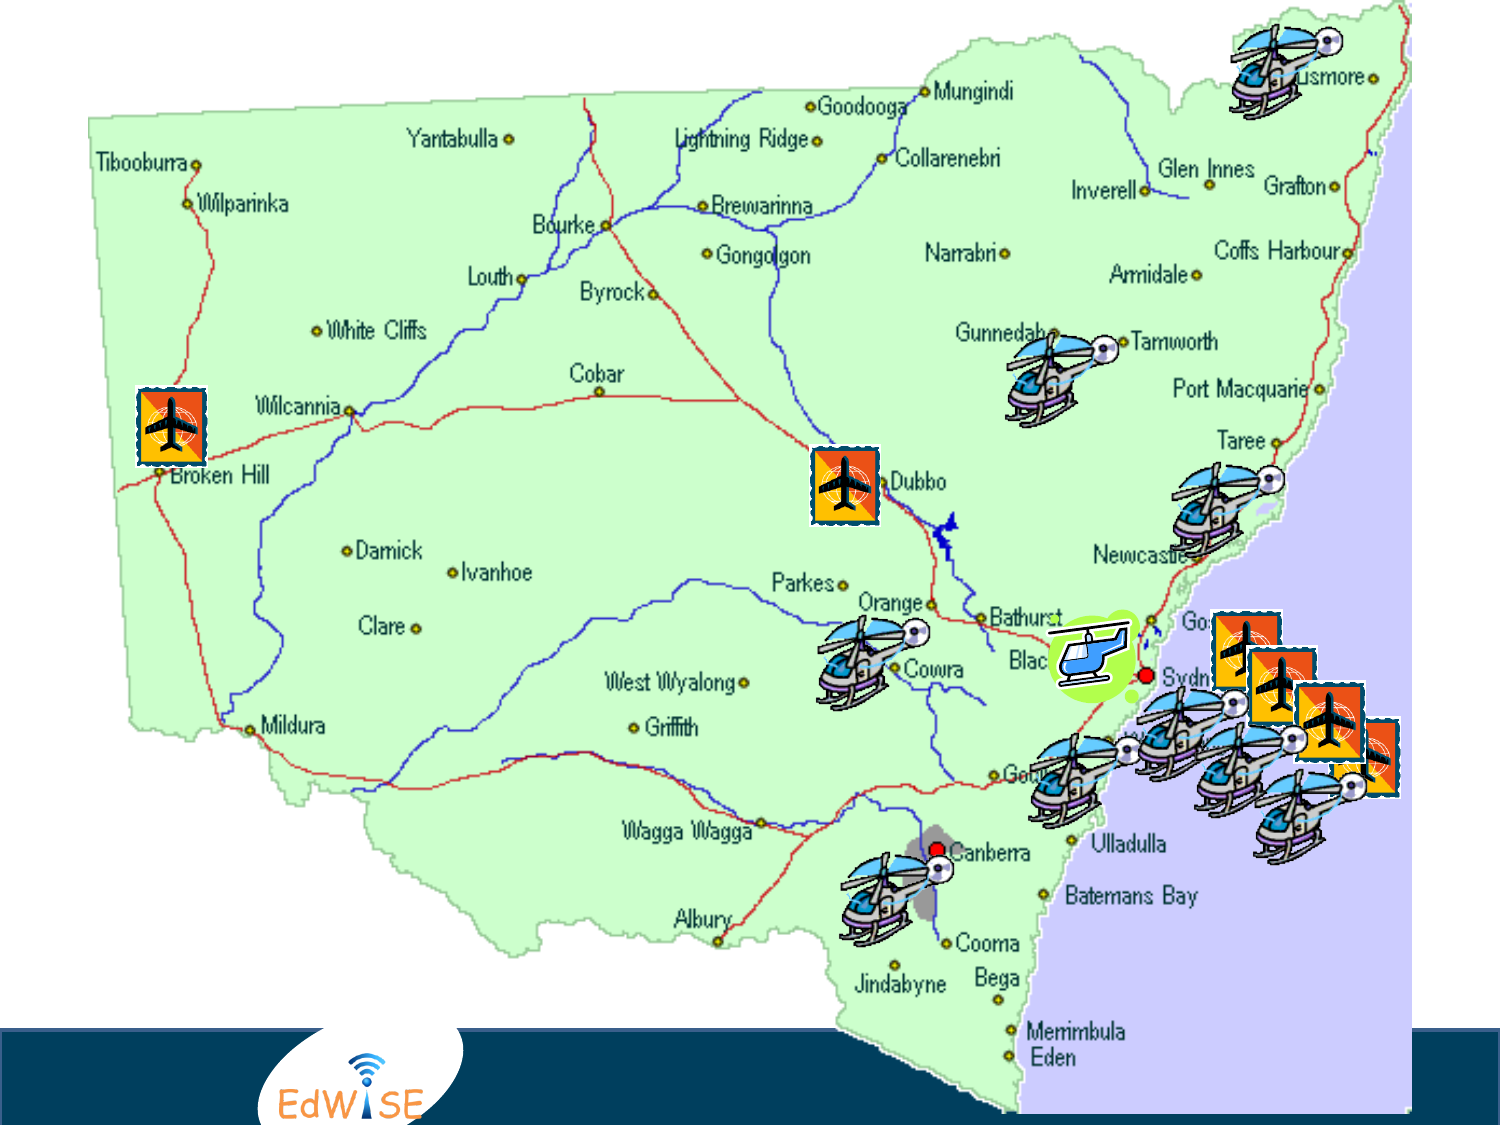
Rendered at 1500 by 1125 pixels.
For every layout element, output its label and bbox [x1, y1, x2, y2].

picture [88, 0, 1412, 1119]
